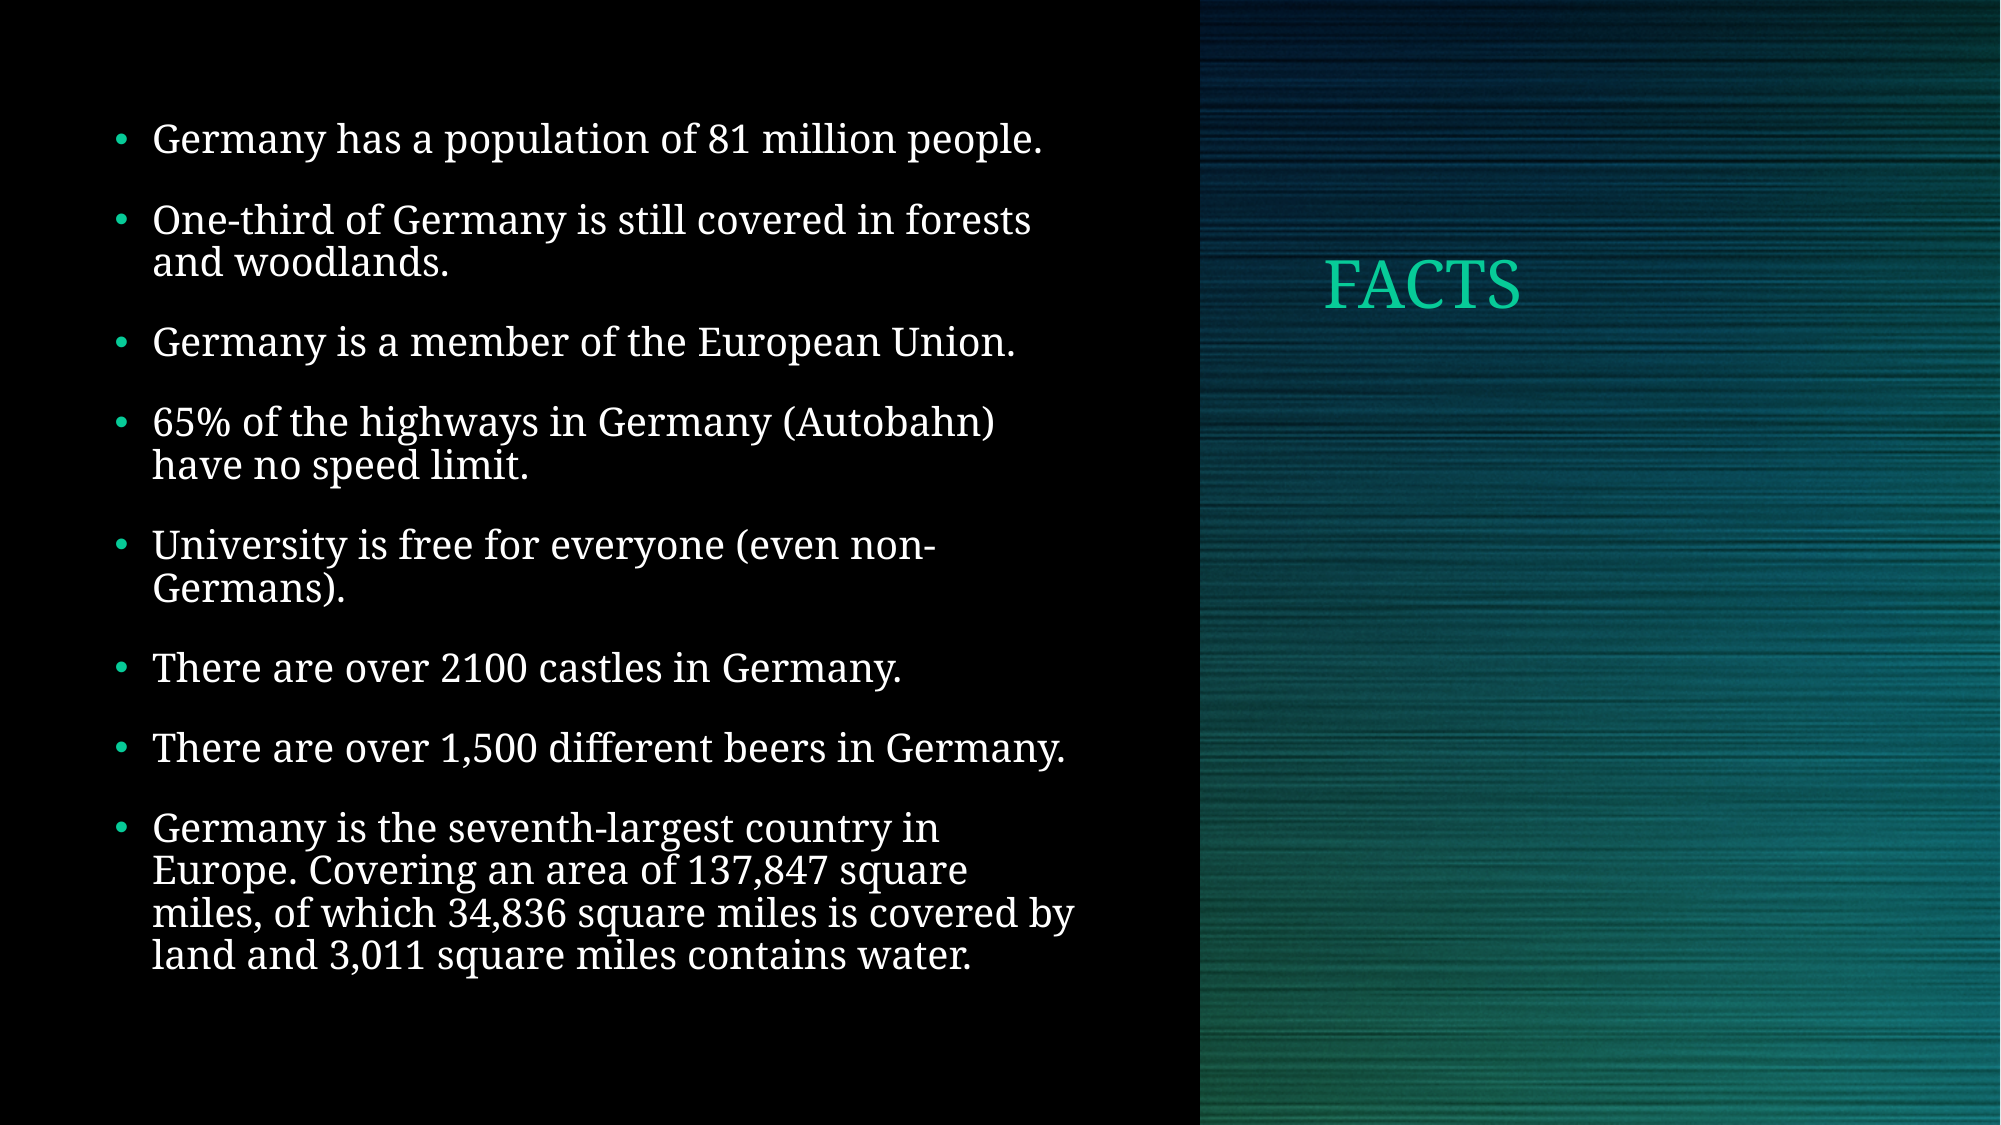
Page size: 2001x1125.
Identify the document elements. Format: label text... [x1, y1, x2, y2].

list Germany has a population of 81 million people. One-third of Germany is still covered in forests and woodlands. Germany is a member of the European Union. 65% of the highways in Germany (Autobahn) have no speed limit. University is free for everyone (even non-Germans). There are over 2100 castles in Germany. There are over 1,500 different beers in Germany. Germany is the seventh-largest country in Europe. Covering an area of 137,847 square miles, of which 34,836 square miles is covered by land and 3,011 square miles contains water. [99, 112, 1101, 1013]
picture [1200, 0, 2001, 1125]
title FACTS [1308, 75, 1900, 330]
